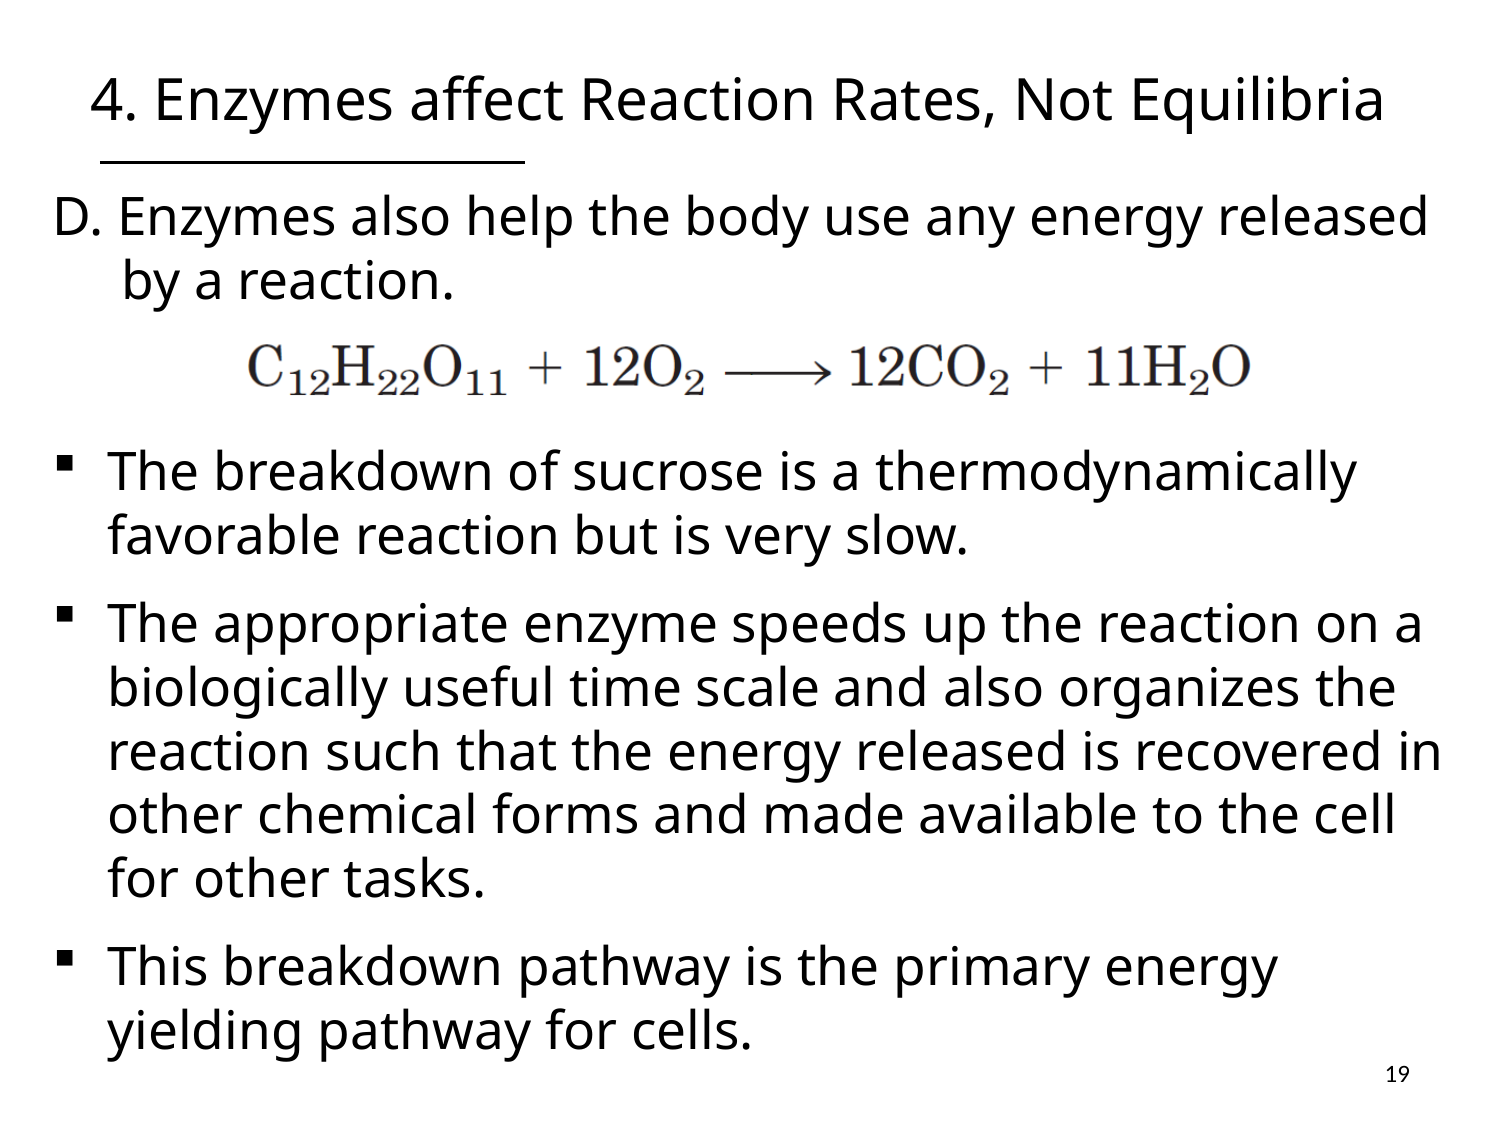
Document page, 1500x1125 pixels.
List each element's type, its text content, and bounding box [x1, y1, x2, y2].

title 4. Enzymes affect Reaction Rates, Not Equilibria [75, 45, 1425, 150]
picture [242, 337, 1258, 413]
list D. Enzymes also help the body use any energy released by a reaction. The breakdown of sucrose is a thermodynamically favorable reaction but is very slow. The appropriate enzyme speeds up the reaction on a biologically useful time scale and also organizes the reaction such that the energy released is recovered in other chemical forms and made available to the cell for other tasks. This breakdown pathway is the primary energy yielding pathway for cells. [37, 174, 1463, 1100]
